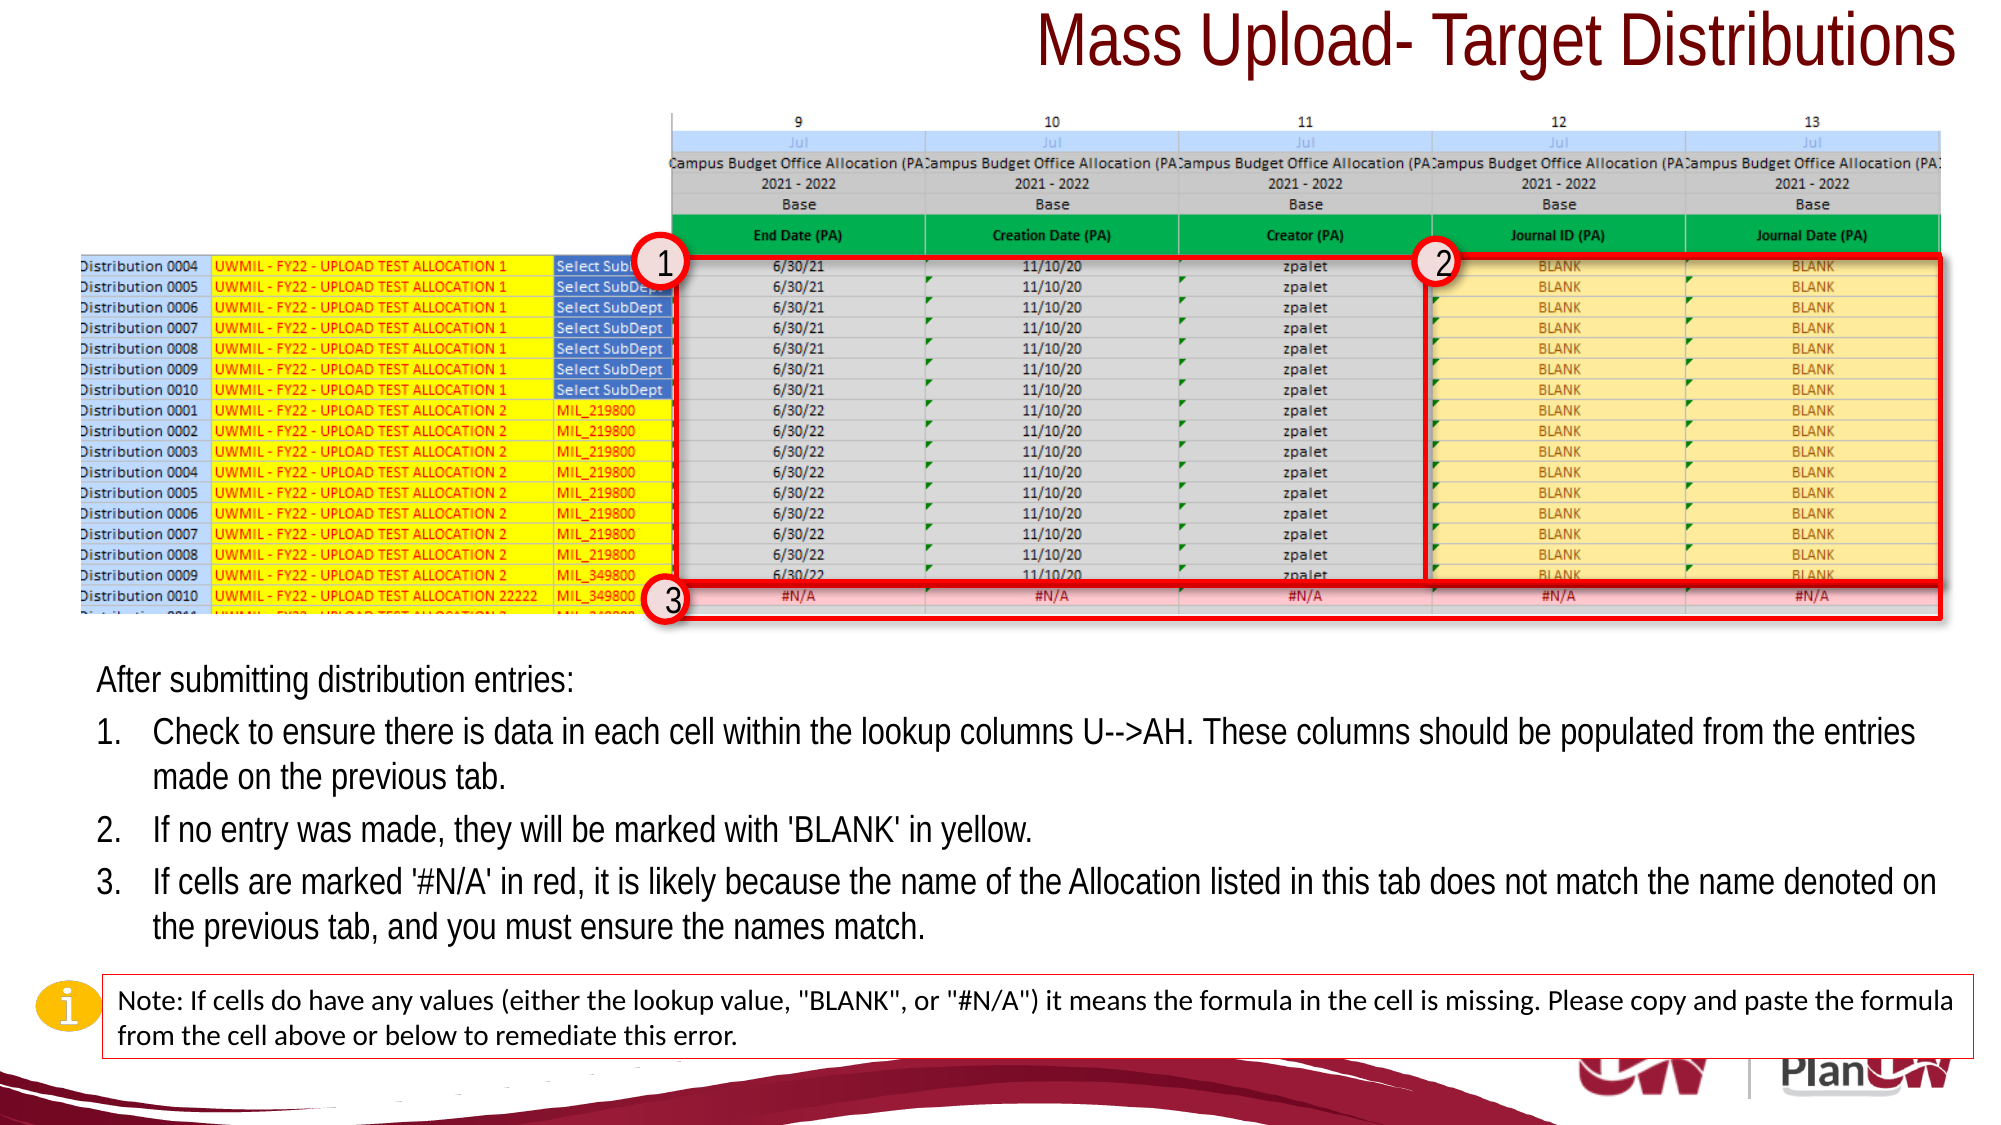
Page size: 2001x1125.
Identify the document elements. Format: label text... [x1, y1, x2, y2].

picture [1768, 1059, 1961, 1103]
text_box After submitting distribution entries: Check to ensure there is data in each cell within the lookup columns U-->AH. These columns should be populated from the entries made on the previous tab. If no entry was made, they will be marked with 'BLANK' in yellow. If cells are marked '#N/A' in red, it is likely because the name of the Allocation listed in this tab does not match the name denoted on the previous tab, and you must ensure the names match. [81, 647, 1979, 1007]
text_box Mass Upload- Target Distributions [269, 0, 1974, 81]
picture [81, 113, 1941, 614]
picture [0, 974, 1723, 1125]
text_box Note: If cells do have any values (either the lookup value, "BLANK", or "#N/A") it means the formula in the cell is missing. Please copy and paste the formula from the cell above or below to remediate this error. [102, 974, 1974, 1059]
